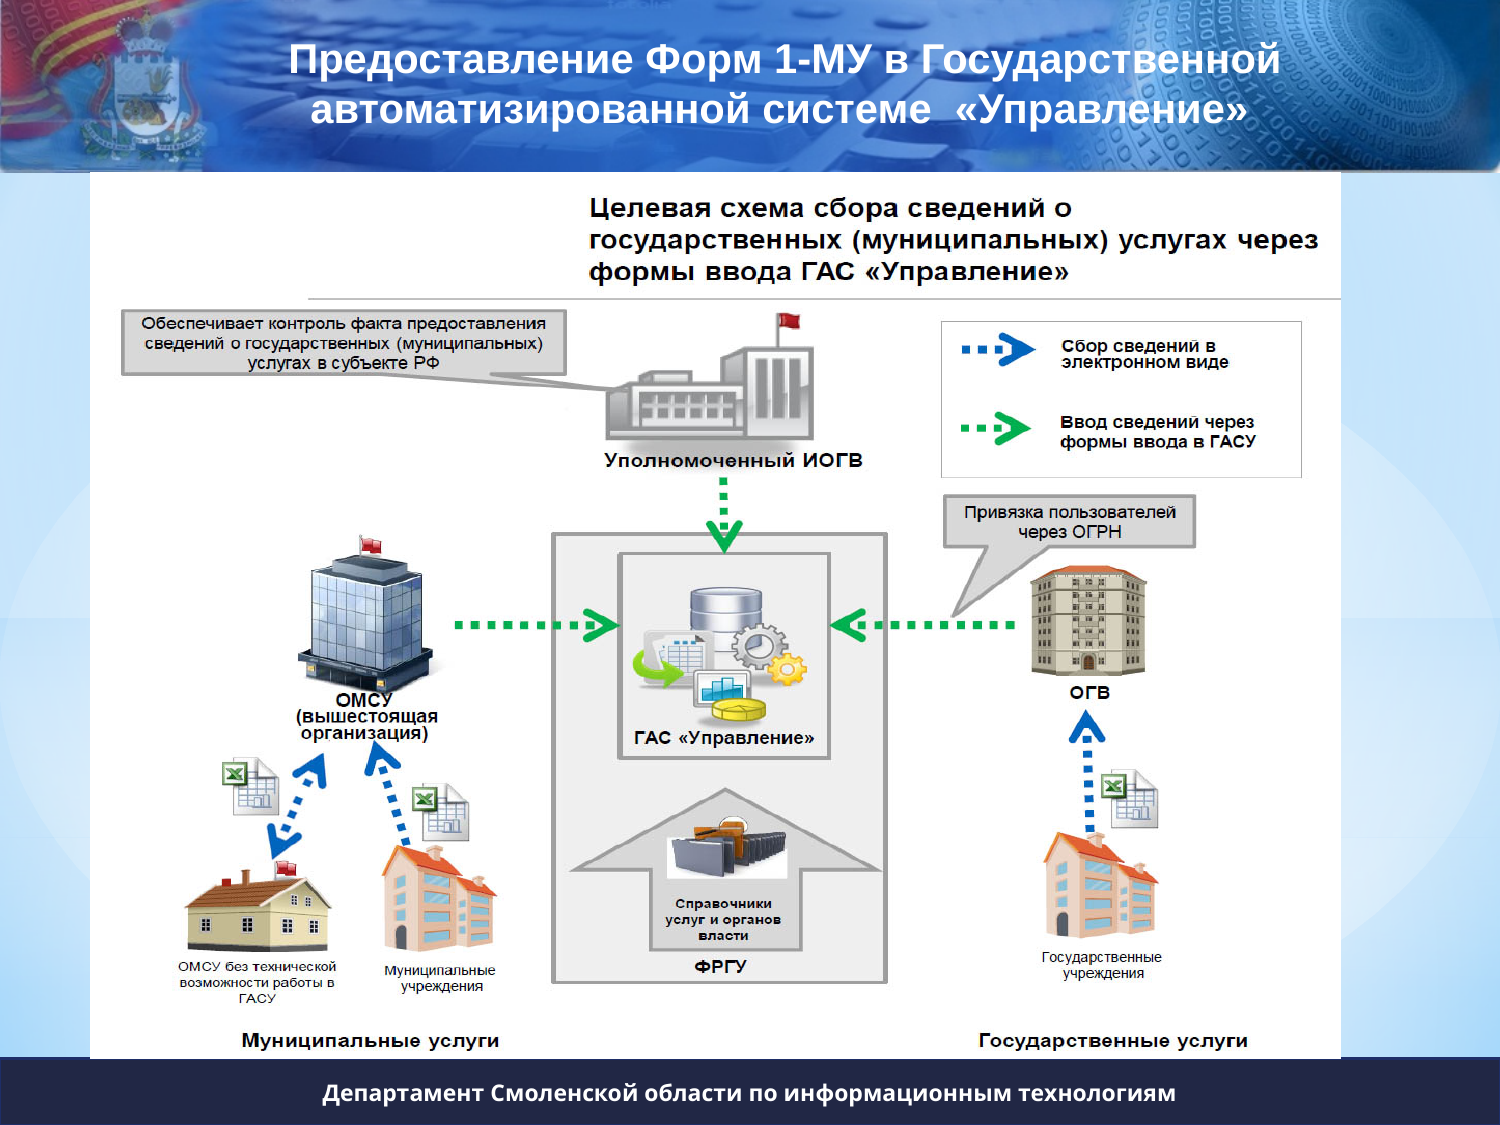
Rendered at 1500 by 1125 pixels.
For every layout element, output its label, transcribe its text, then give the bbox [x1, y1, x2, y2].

text_box Департамент Смоленской области по информационным технологиям [0, 1057, 1500, 1125]
picture [0, 0, 1500, 1059]
